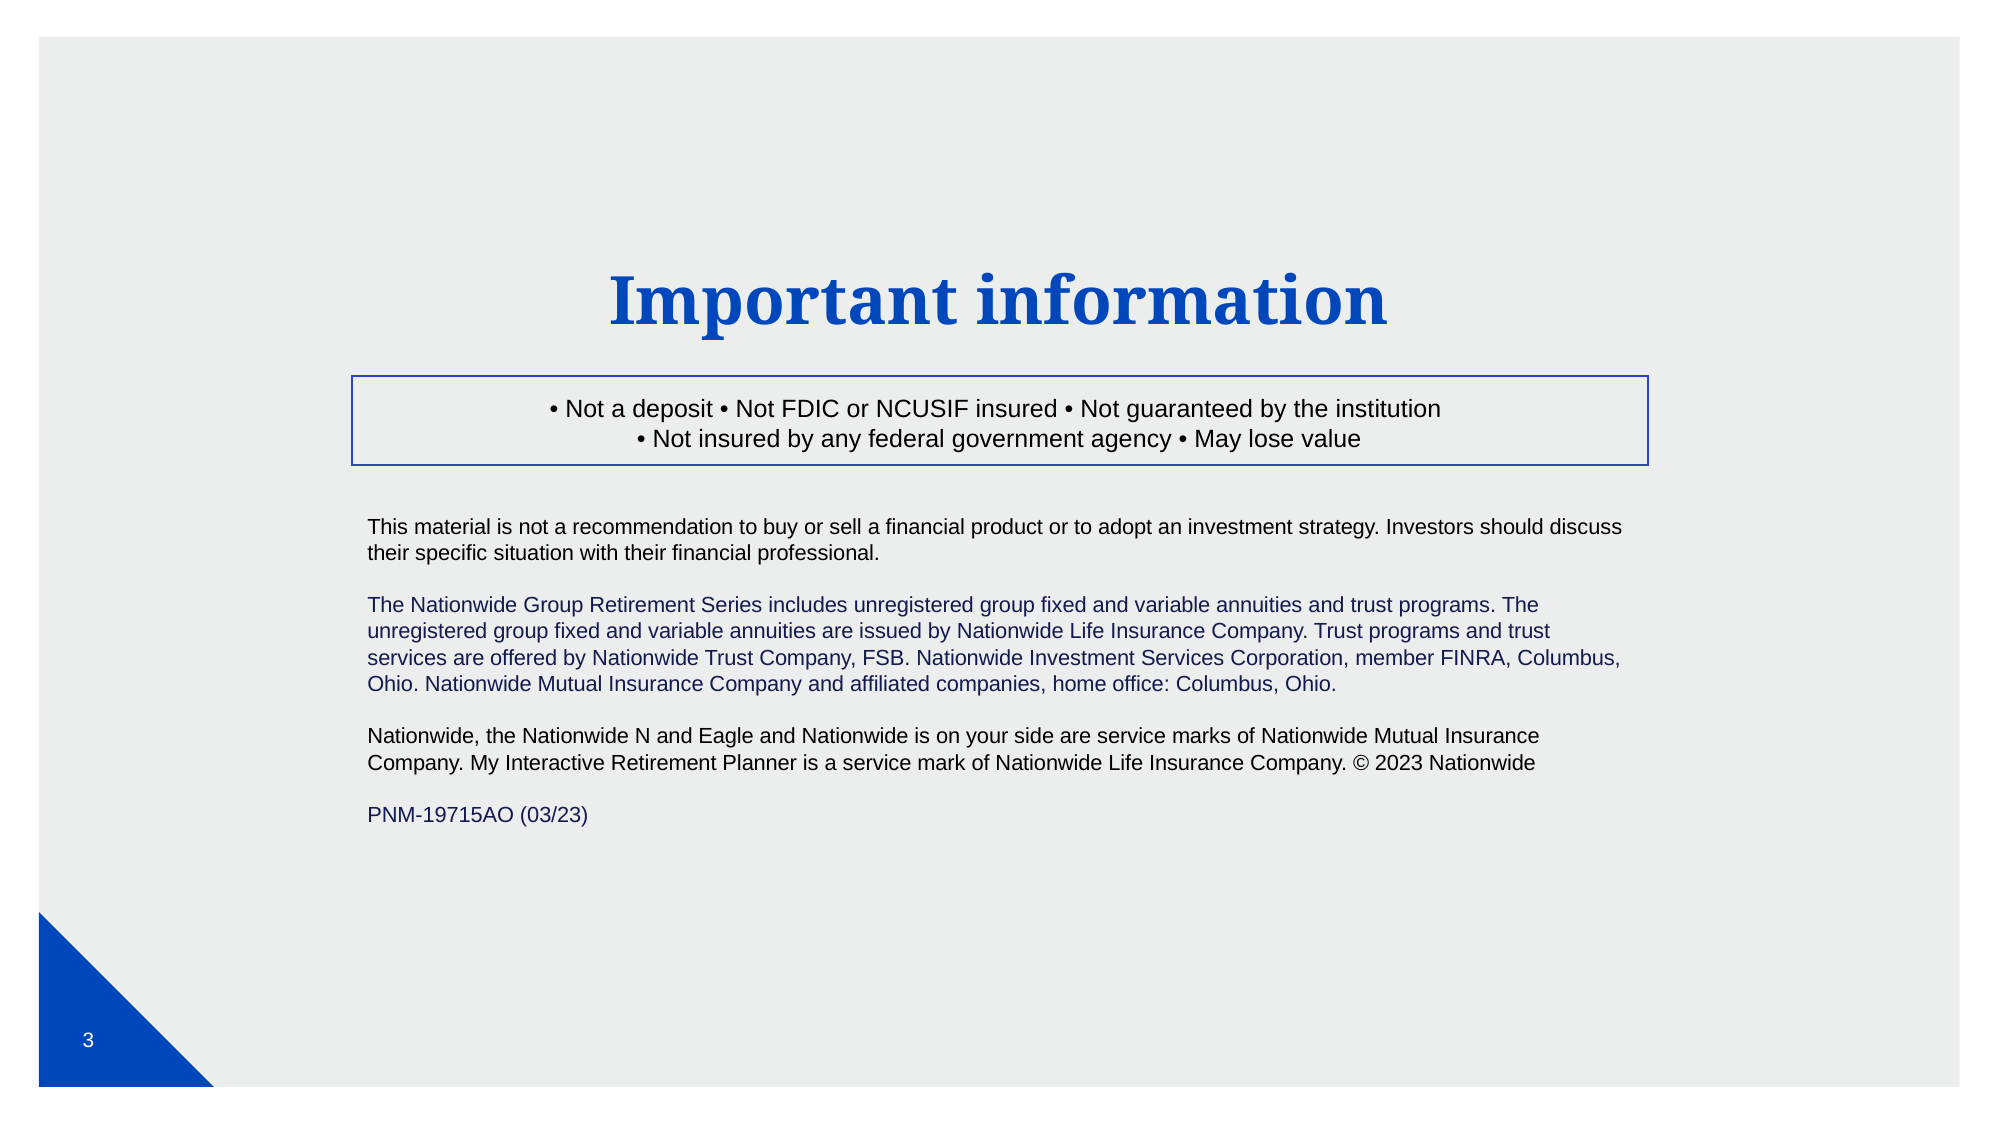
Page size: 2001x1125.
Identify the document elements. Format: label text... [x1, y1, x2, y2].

text_box [351, 375, 1649, 466]
text_box • Not a deposit • Not FDIC or NCUSIF insured • Not guaranteed by the institution • Not insured by any federal government agency • May lose value This material is not a recommendation to buy or sell a financial product or to adopt an investment strategy. Investors should discuss their specific situation with their financial professional. The Nationwide Group Retirement Series includes unregistered group fixed and variable annuities and trust programs. The unregistered group fixed and variable annuities are issued by Nationwide Life Insurance Company. Trust programs and trust services are offered by Nationwide Trust Company, FSB. Nationwide Investment Services Corporation, member FINRA, Columbus, Ohio. Nationwide Mutual Insurance Company and affiliated companies, home office: Columbus, Ohio. Nationwide, the Nationwide N and Eagle and Nationwide is on your side are service marks of Nationwide Mutual Insurance Company. My Interactive Retirement Planner is a service mark of Nationwide Life Insurance Company. © 2023 Nationwide PNM-19715AO (03/23) [352, 466, 1648, 835]
title Important information [244, 260, 1754, 361]
